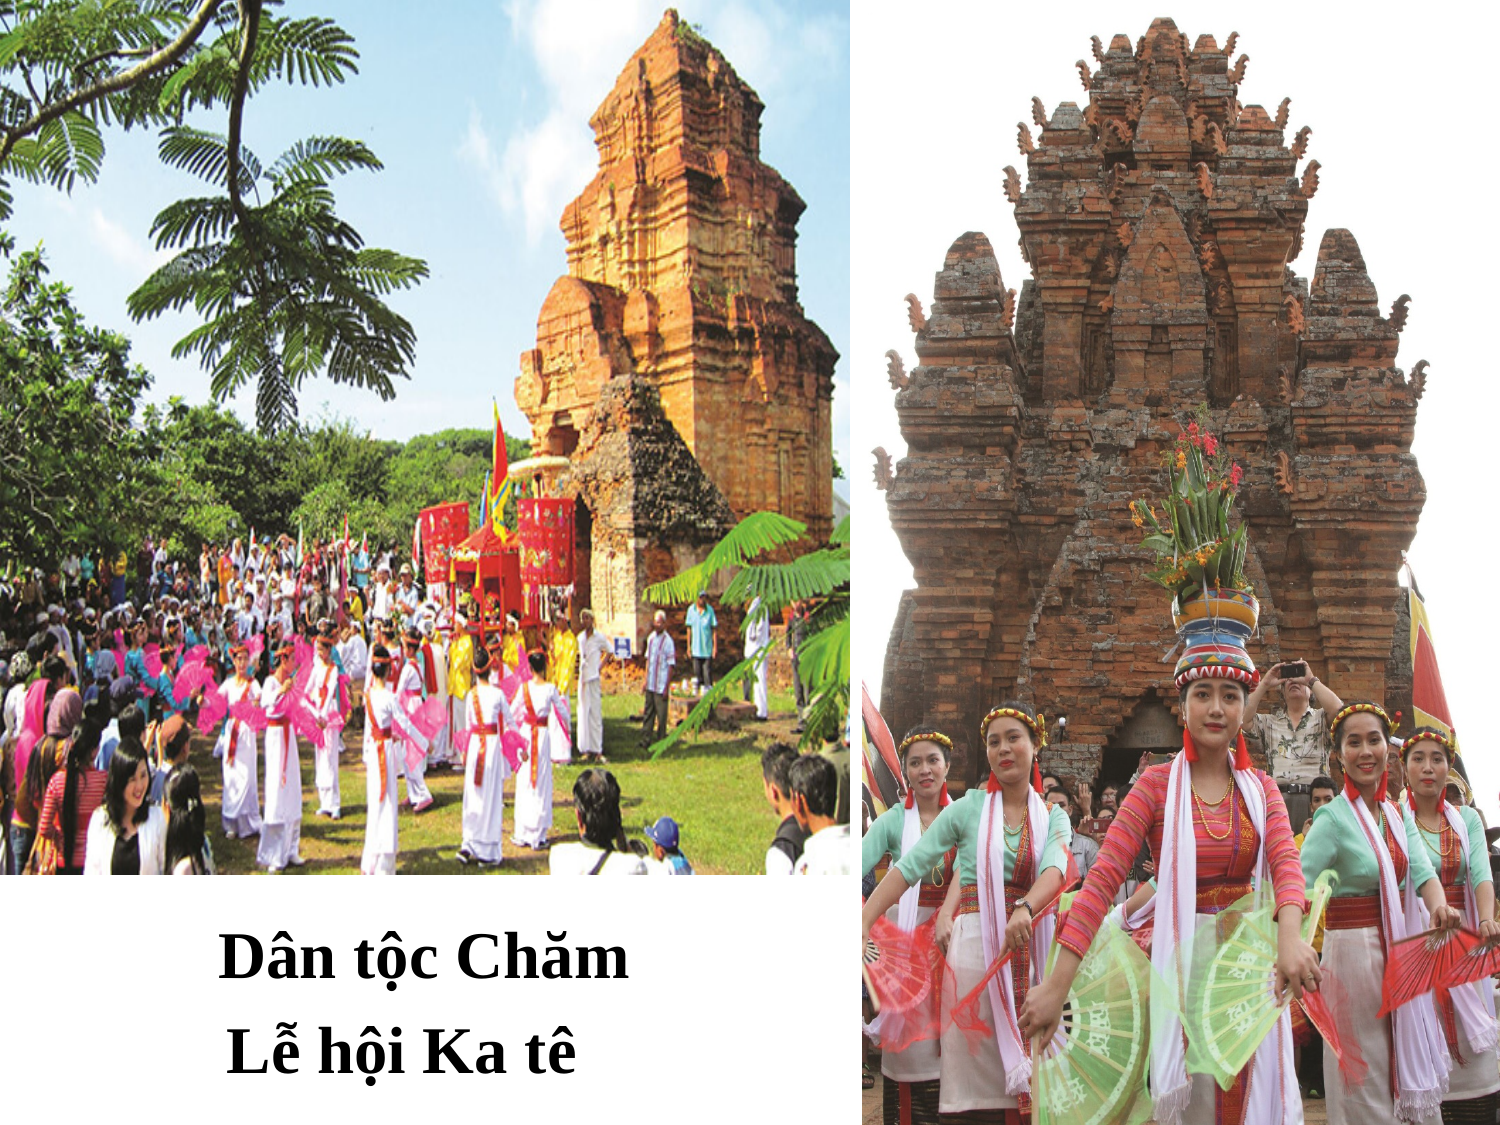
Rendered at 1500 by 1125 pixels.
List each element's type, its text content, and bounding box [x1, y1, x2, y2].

text_box Dân tộc Chăm [157, 904, 692, 999]
picture [0, 0, 851, 876]
picture [862, 0, 1500, 1125]
text_box Lễ hội Ka tê [211, 999, 637, 1095]
